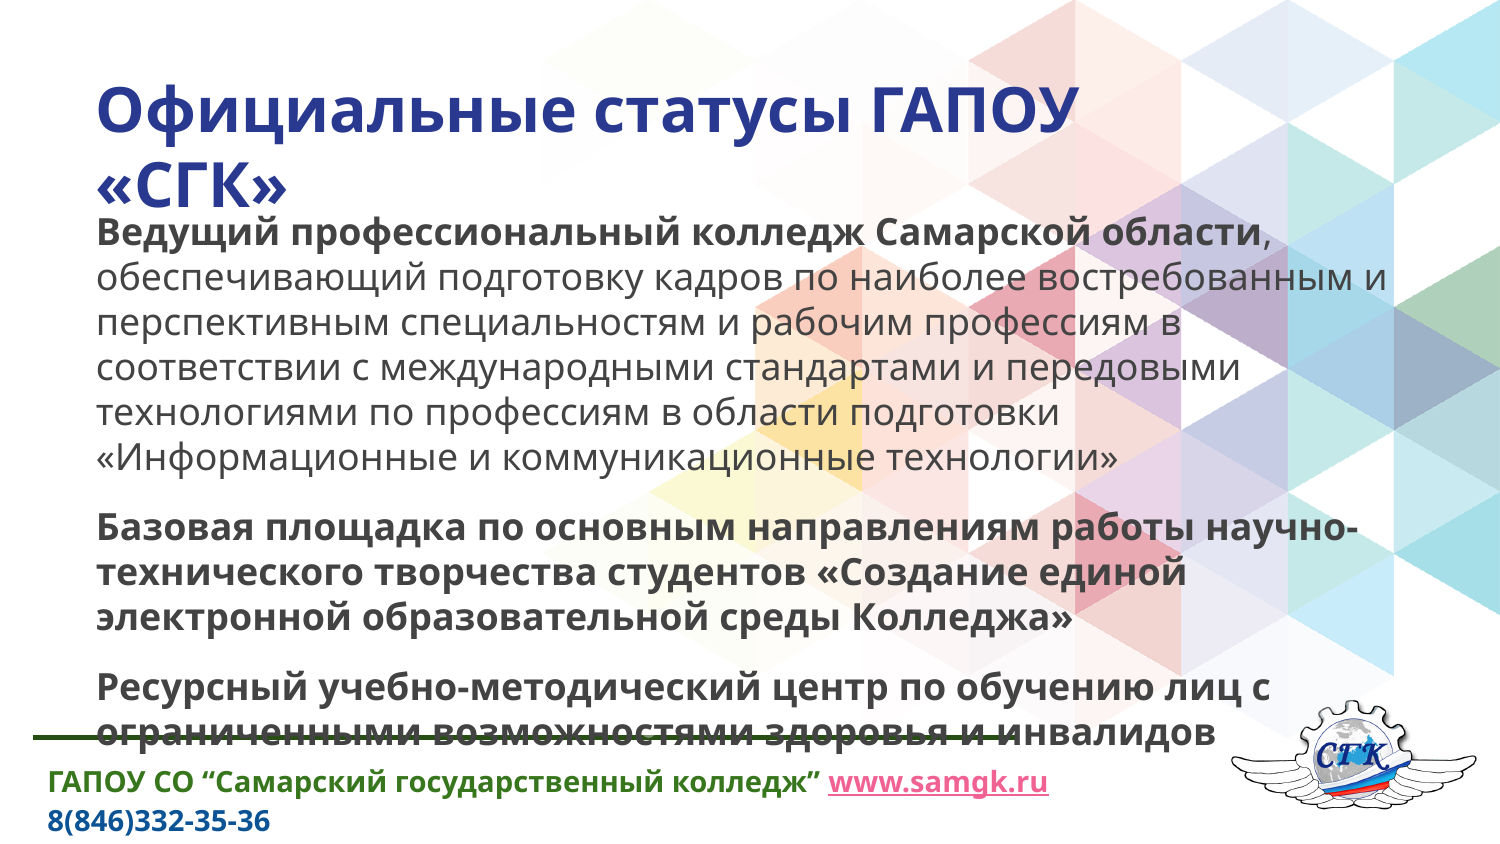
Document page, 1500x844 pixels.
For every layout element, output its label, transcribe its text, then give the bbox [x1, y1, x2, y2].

title Официальные статусы ГАПОУ «СГК» [80, 55, 537, 193]
text_box ГАПОУ СО “Самарский государственный колледж” www.samgk.ru 8(846)332-35-36 [32, 747, 1202, 813]
text_box Ведущий профессиональный колледж Самарской области, обеспечивающий подготовку кадров по наиболее востребованным и перспективным специальностям и рабочим профессиям в соответствии с международными стандартами и передовыми технологиями по профессиям в области подготовки «Информационные и коммуникационные технологии» Базовая площадка по основным направлениям работы научно-технического творчества студентов «Создание единой электронной образовательной среды Колледжа» Ресурсный учебно-методический центр по обучению лиц с ограниченными возможностями здоровья и инвалидов [80, 193, 537, 678]
picture [542, 0, 1500, 844]
